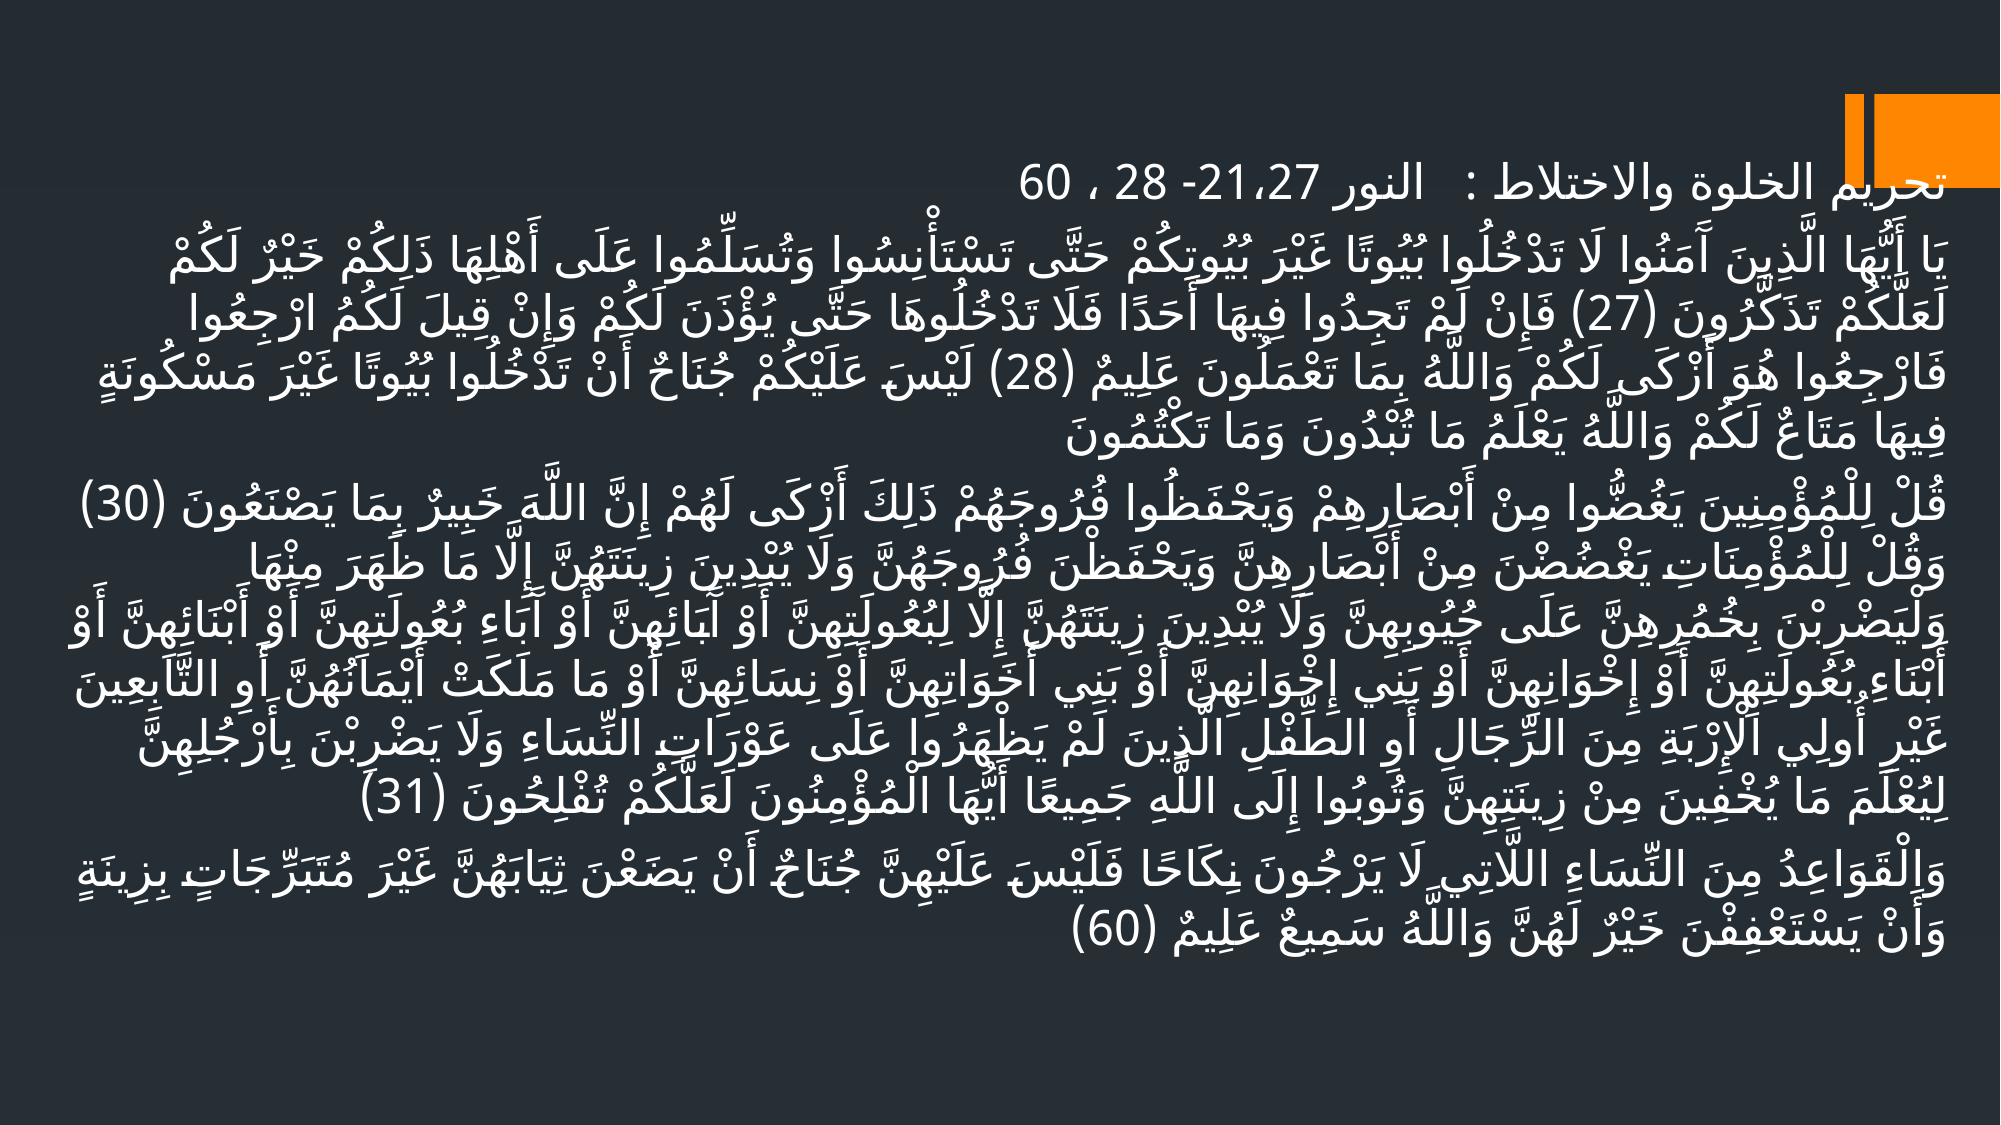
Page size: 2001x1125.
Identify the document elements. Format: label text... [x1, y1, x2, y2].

text_box تحريم الخلوة والاختلاط : النور 21،27- 28 ، 60 يَا أَيُّهَا الَّذِينَ آَمَنُوا لَا تَدْخُلُوا بُيُوتًا غَيْرَ بُيُوتِكُمْ حَتَّى تَسْتَأْنِسُوا وَتُسَلِّمُوا عَلَى أَهْلِهَا ذَلِكُمْ خَيْرٌ لَكُمْ لَعَلَّكُمْ تَذَكَّرُونَ (27) فَإِنْ لَمْ تَجِدُوا فِيهَا أَحَدًا فَلَا تَدْخُلُوهَا حَتَّى يُؤْذَنَ لَكُمْ وَإِنْ قِيلَ لَكُمُ ارْجِعُوا فَارْجِعُوا هُوَ أَزْكَى لَكُمْ وَاللَّهُ بِمَا تَعْمَلُونَ عَلِيمٌ (28) لَيْسَ عَلَيْكُمْ جُنَاحٌ أَنْ تَدْخُلُوا بُيُوتًا غَيْرَ مَسْكُونَةٍ فِيهَا مَتَاعٌ لَكُمْ وَاللَّهُ يَعْلَمُ مَا تُبْدُونَ وَمَا تَكْتُمُونَ قُلْ لِلْمُؤْمِنِينَ يَغُضُّوا مِنْ أَبْصَارِهِمْ وَيَحْفَظُوا فُرُوجَهُمْ ذَلِكَ أَزْكَى لَهُمْ إِنَّ اللَّهَ خَبِيرٌ بِمَا يَصْنَعُونَ (30) وَقُلْ لِلْمُؤْمِنَاتِ يَغْضُضْنَ مِنْ أَبْصَارِهِنَّ وَيَحْفَظْنَ فُرُوجَهُنَّ وَلَا يُبْدِينَ زِينَتَهُنَّ إِلَّا مَا ظَهَرَ مِنْهَا وَلْيَضْرِبْنَ بِخُمُرِهِنَّ عَلَى جُيُوبِهِنَّ وَلَا يُبْدِينَ زِينَتَهُنَّ إِلَّا لِبُعُولَتِهِنَّ أَوْ آَبَائِهِنَّ أَوْ آَبَاءِ بُعُولَتِهِنَّ أَوْ أَبْنَائِهِنَّ أَوْ أَبْنَاءِ بُعُولَتِهِنَّ أَوْ إِخْوَانِهِنَّ أَوْ بَنِي إِخْوَانِهِنَّ أَوْ بَنِي أَخَوَاتِهِنَّ أَوْ نِسَائِهِنَّ أَوْ مَا مَلَكَتْ أَيْمَانُهُنَّ أَوِ التَّابِعِينَ غَيْرِ أُولِي الْإِرْبَةِ مِنَ الرِّجَالِ أَوِ الطِّفْلِ الَّذِينَ لَمْ يَظْهَرُوا عَلَى عَوْرَاتِ النِّسَاءِ وَلَا يَضْرِبْنَ بِأَرْجُلِهِنَّ لِيُعْلَمَ مَا يُخْفِينَ مِنْ زِينَتِهِنَّ وَتُوبُوا إِلَى اللَّهِ جَمِيعًا أَيُّهَا الْمُؤْمِنُونَ لَعَلَّكُمْ تُفْلِحُونَ (31) وَالْقَوَاعِدُ مِنَ النِّسَاءِ اللَّاتِي لَا يَرْجُونَ نِكَاحًا فَلَيْسَ عَلَيْهِنَّ جُنَاحٌ أَنْ يَضَعْنَ ثِيَابَهُنَّ غَيْرَ مُتَبَرِّجَاتٍ بِزِينَةٍ وَأَنْ يَسْتَعْفِفْنَ خَيْرٌ لَهُنَّ وَاللَّهُ سَمِيعٌ عَلِيمٌ (60) [52, 143, 1964, 1090]
